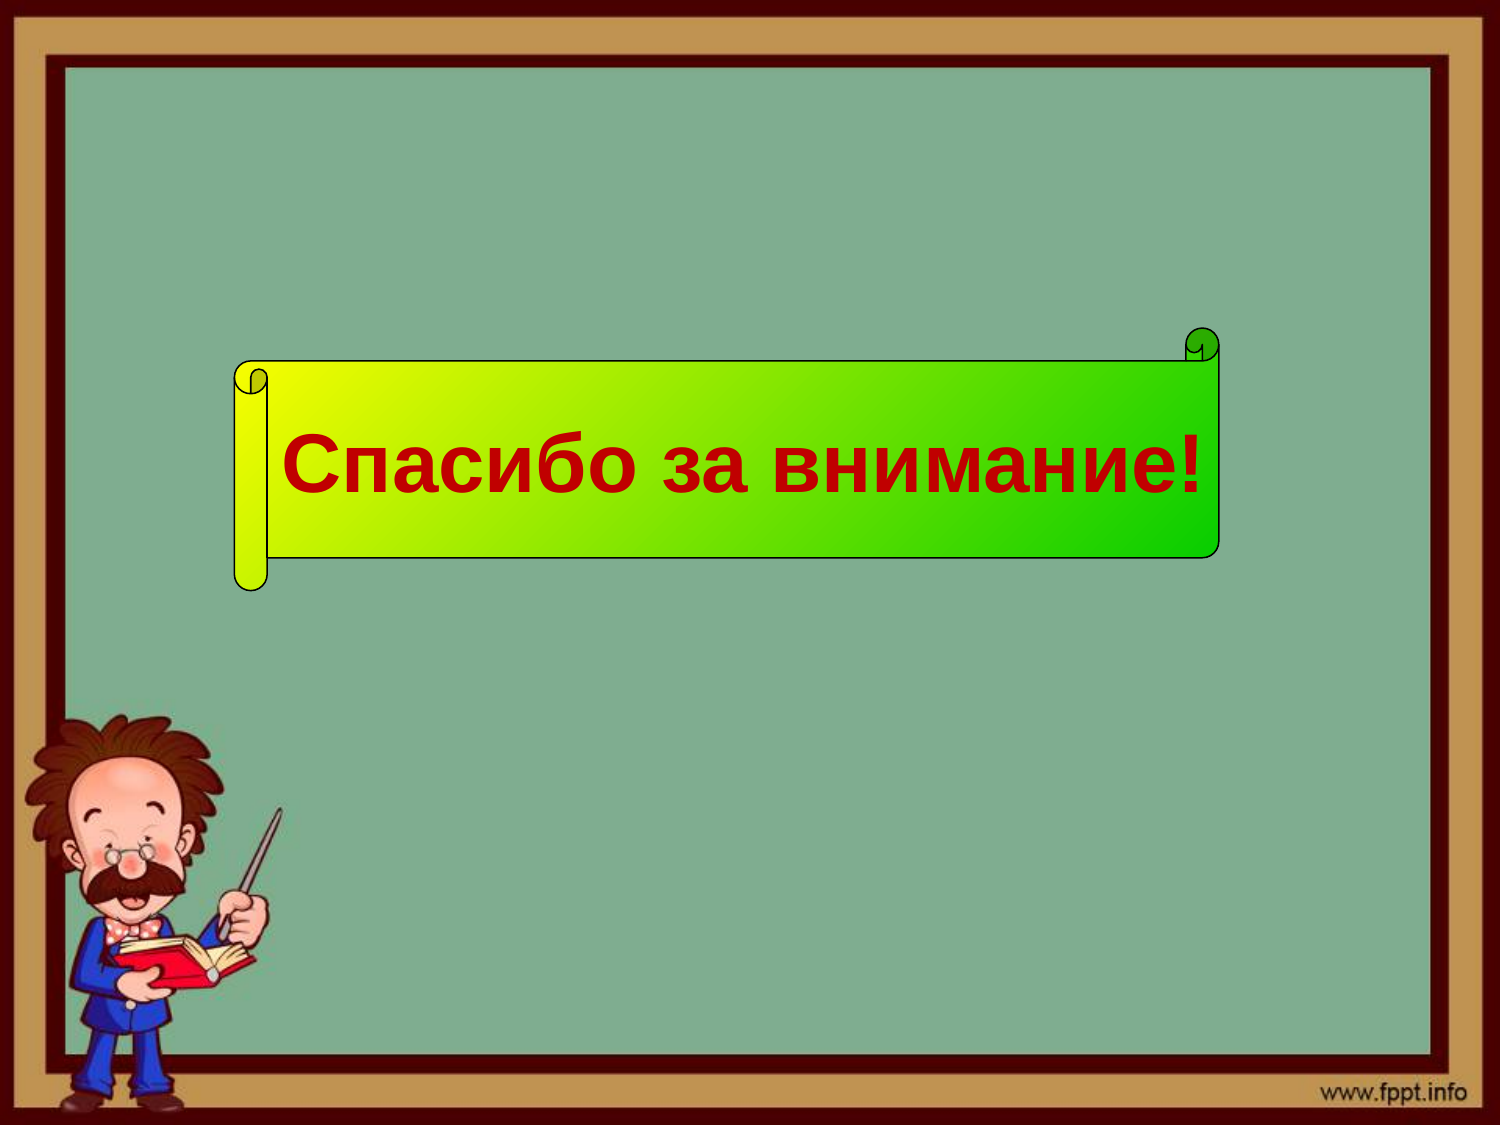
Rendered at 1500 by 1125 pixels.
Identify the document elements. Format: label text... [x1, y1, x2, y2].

text_box Спасибо за внимание! [234, 328, 1219, 591]
picture [0, 0, 1500, 1125]
